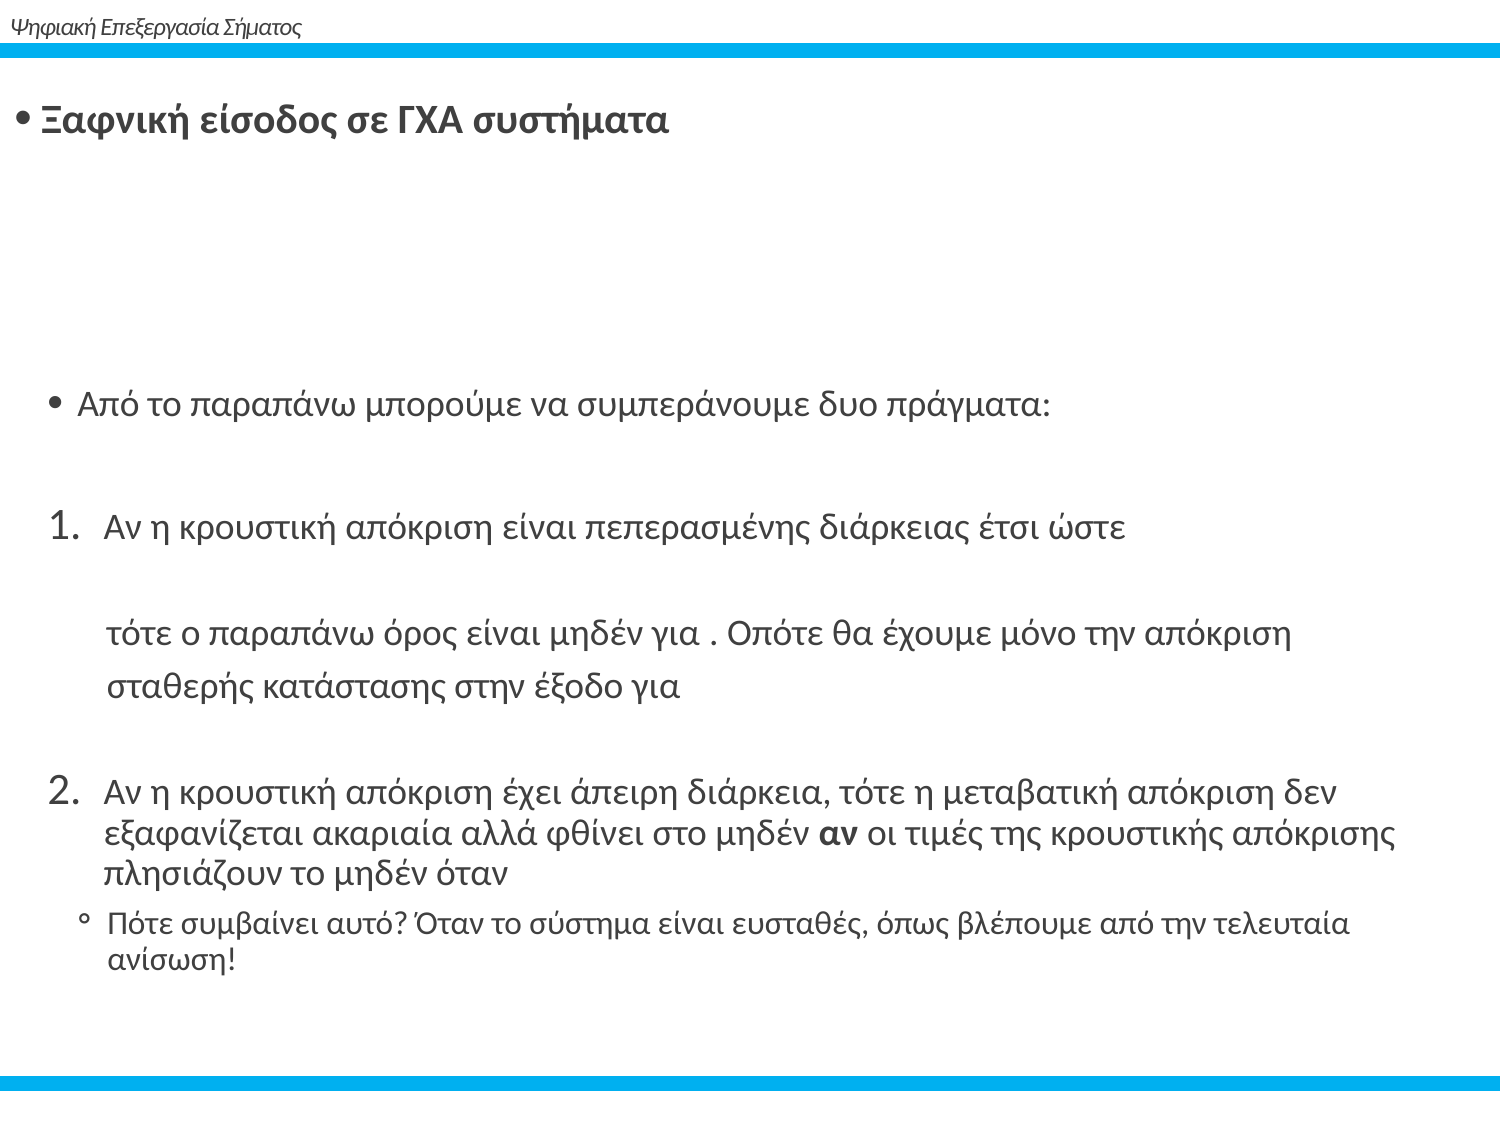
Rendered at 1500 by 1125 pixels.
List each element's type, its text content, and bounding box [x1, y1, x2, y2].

text_box [0, 1076, 1500, 1091]
text_box [0, 43, 1500, 58]
title Ψηφιακή Επεξεργασία Σήματος [0, 20, 1484, 43]
